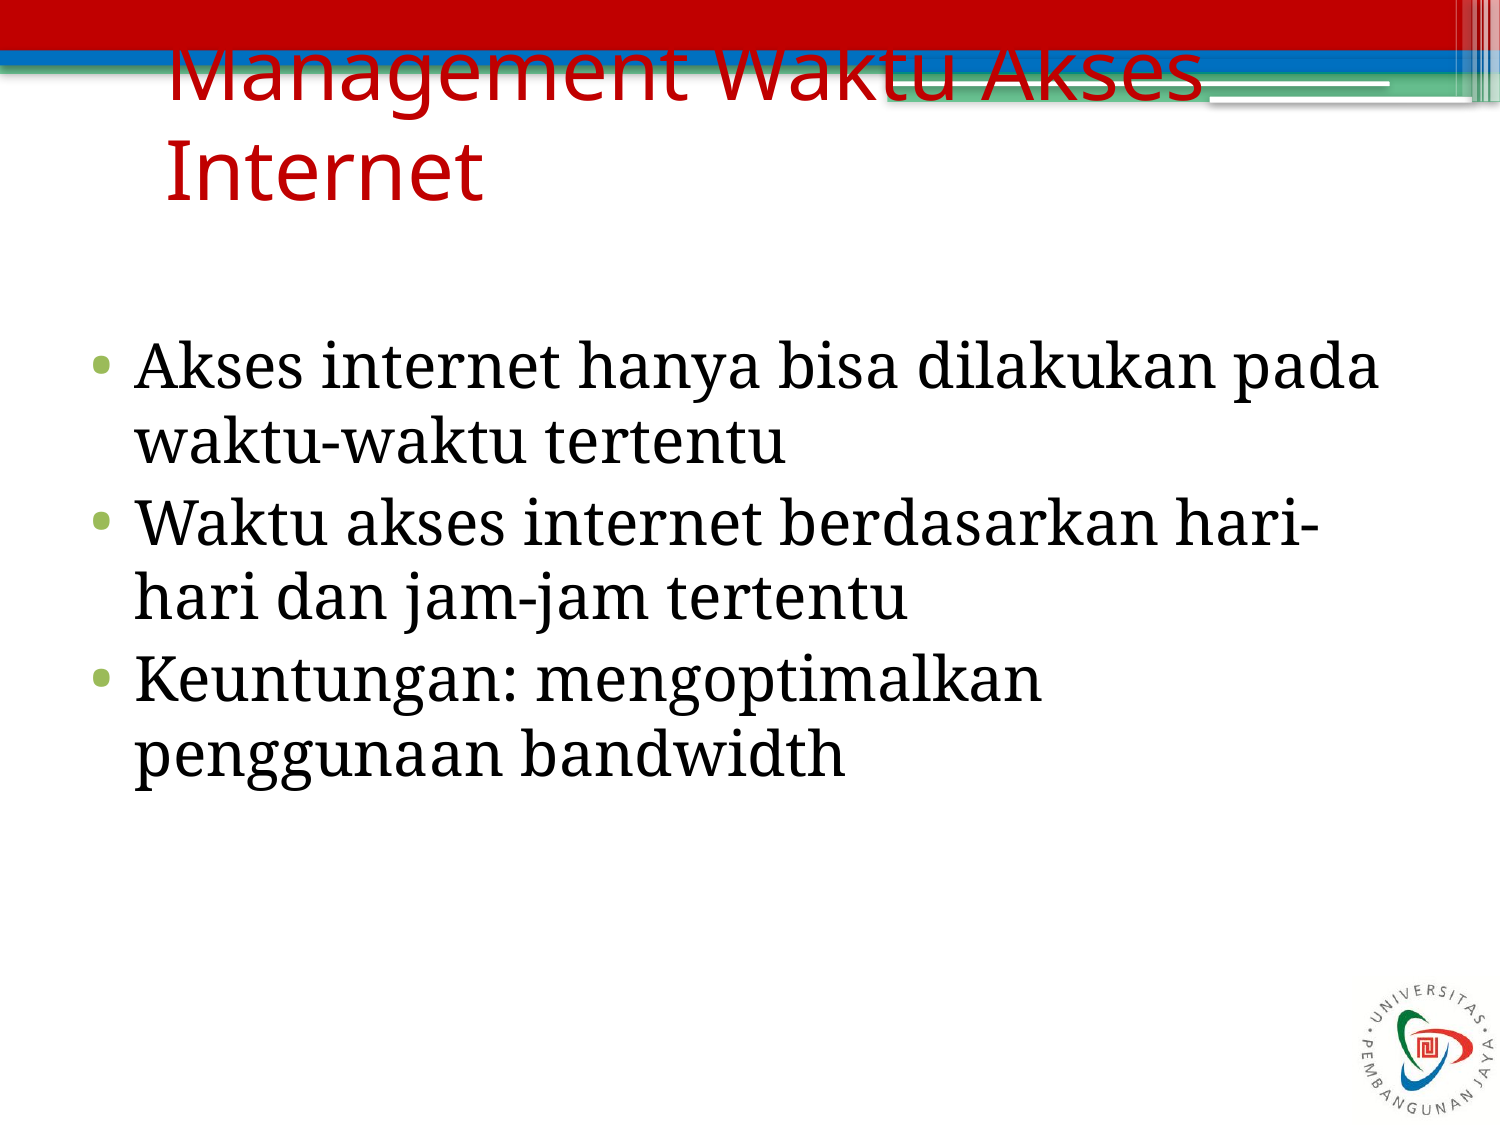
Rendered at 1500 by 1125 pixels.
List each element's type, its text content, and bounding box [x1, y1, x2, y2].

title Management Waktu Akses Internet [150, 45, 1500, 233]
picture [1352, 976, 1500, 1125]
list Akses internet hanya bisa dilakukan pada waktu-waktu tertentu Waktu akses internet berdasarkan hari-hari dan jam-jam tertentu Keuntungan: mengoptimalkan penggunaan bandwidth [75, 318, 1425, 1029]
